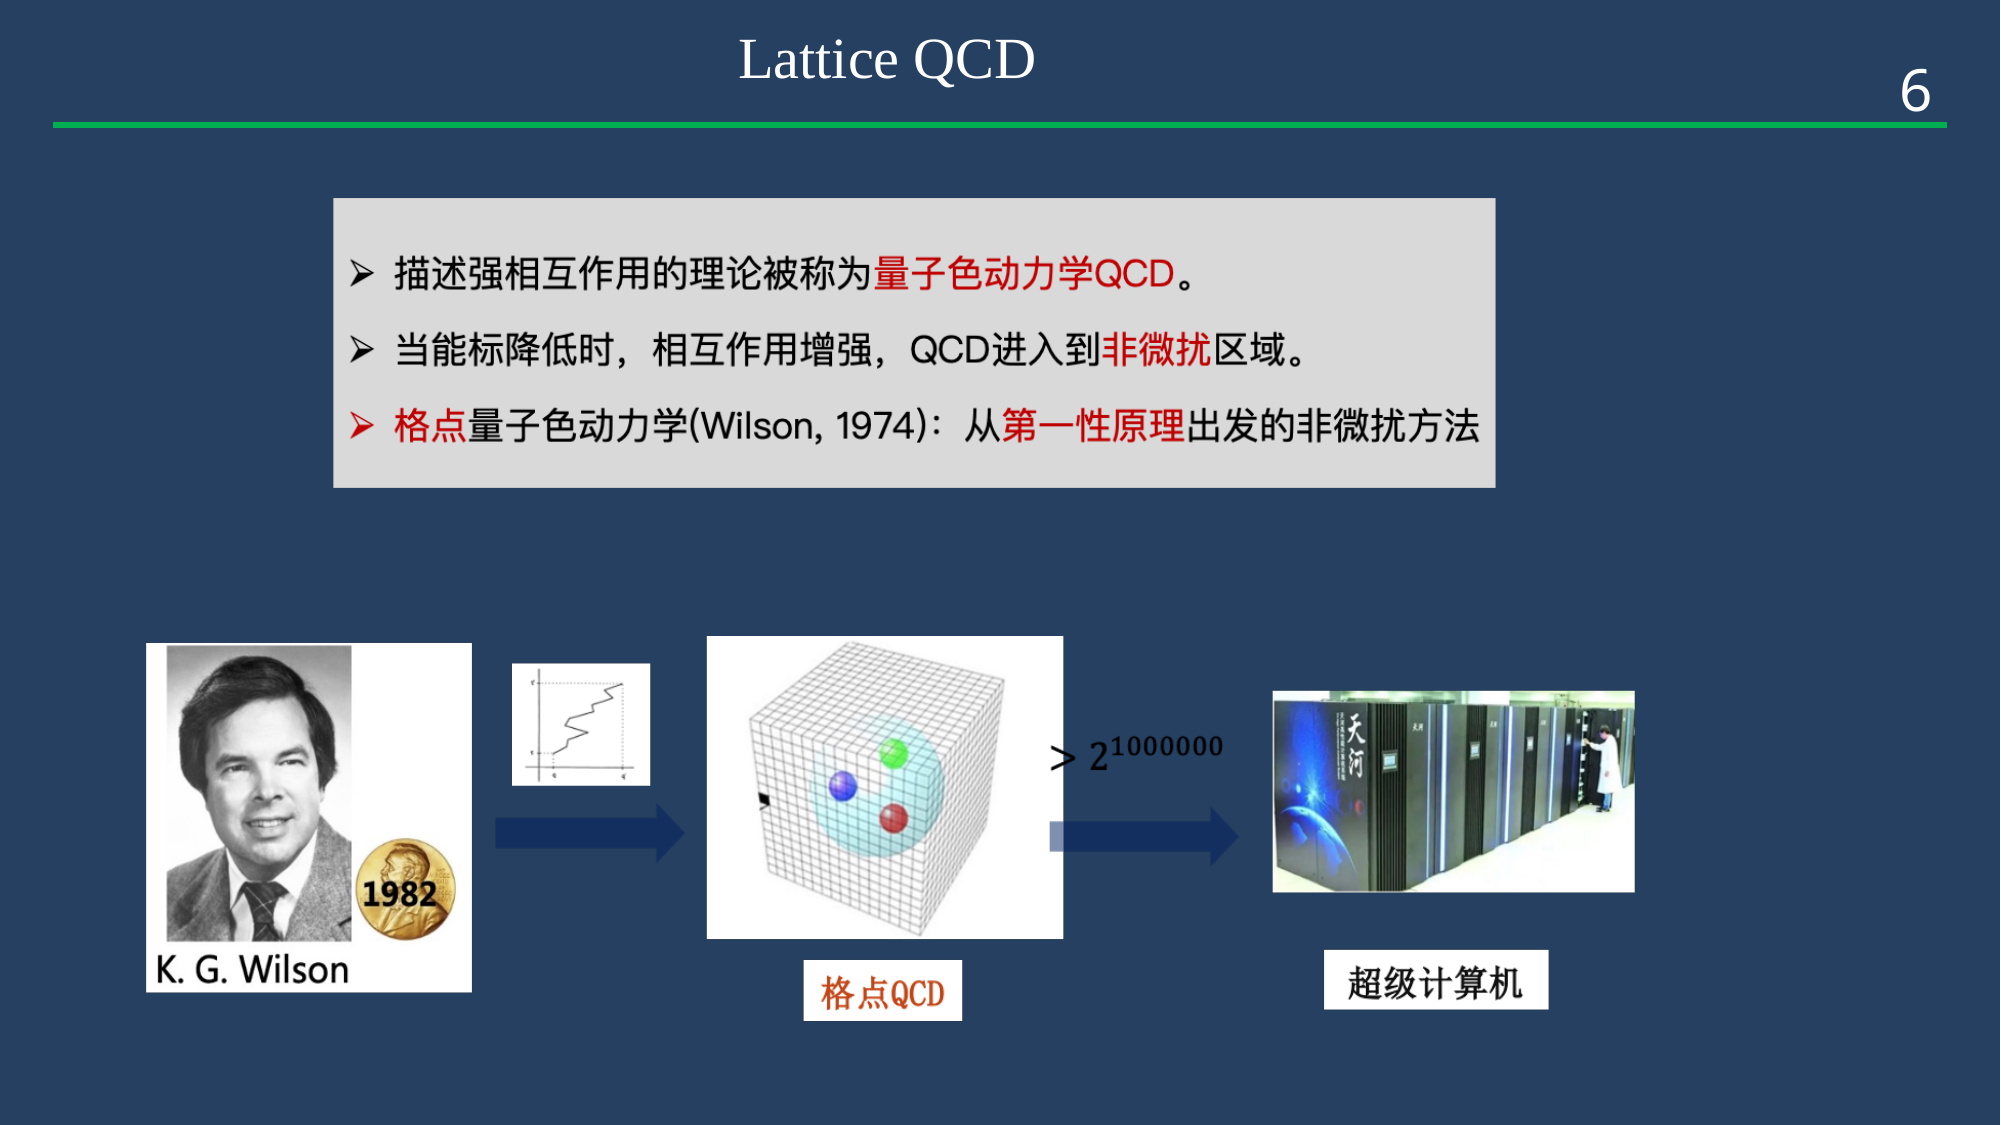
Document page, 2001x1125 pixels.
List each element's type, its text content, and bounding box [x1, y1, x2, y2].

picture [145, 636, 1636, 1036]
text_box Lattice QCD [723, 12, 1600, 98]
picture [326, 197, 1504, 489]
slide_number 6 [1481, 63, 1949, 124]
